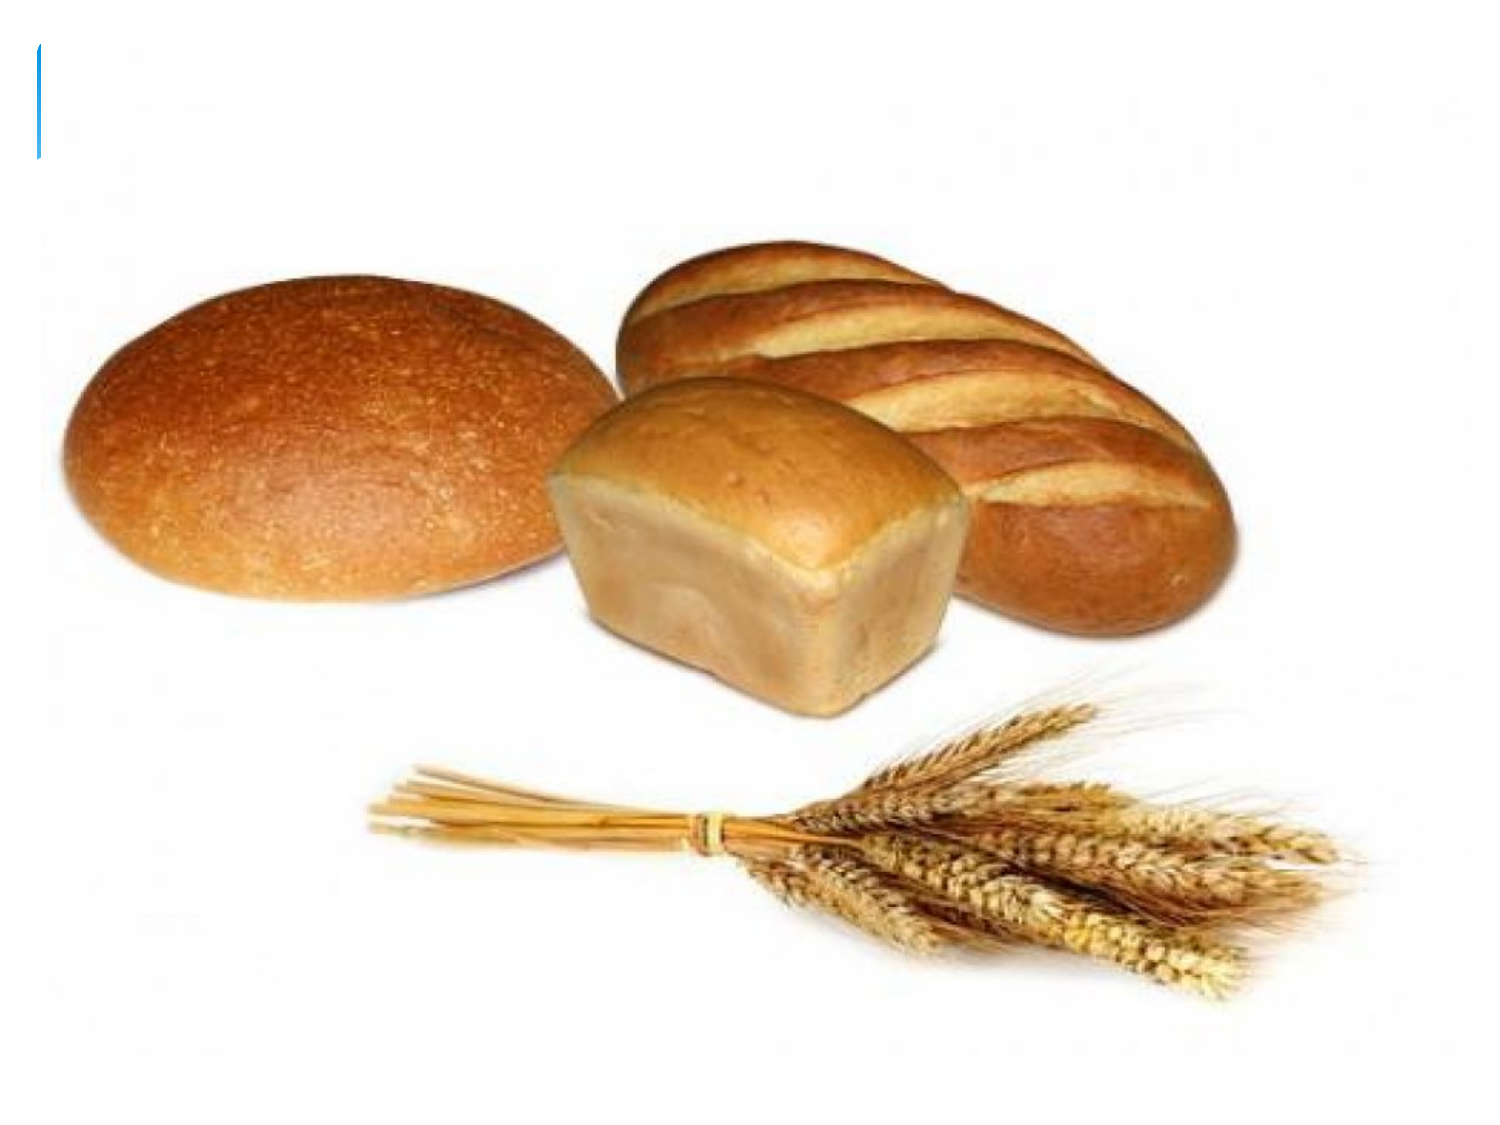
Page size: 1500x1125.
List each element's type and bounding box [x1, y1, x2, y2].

picture [41, 30, 1471, 1069]
